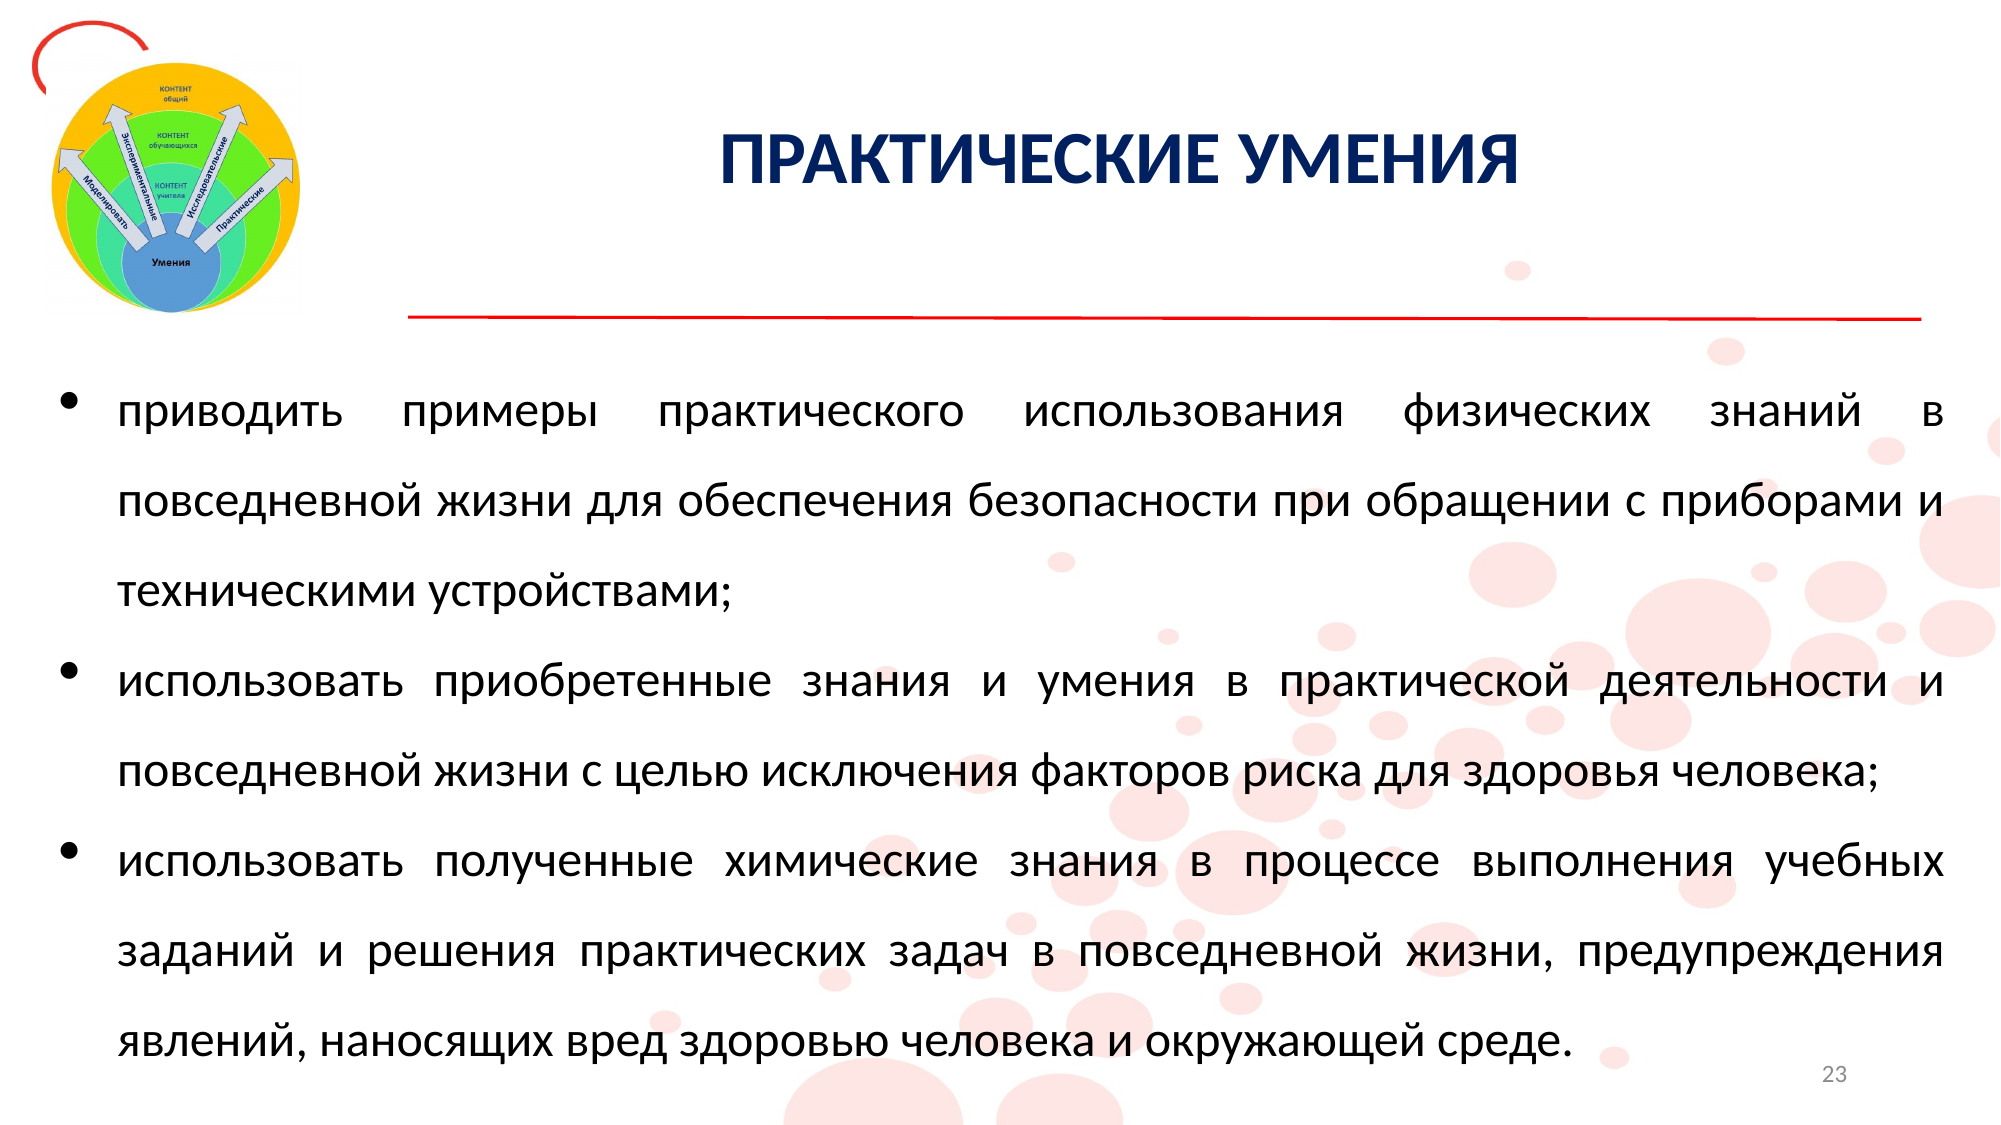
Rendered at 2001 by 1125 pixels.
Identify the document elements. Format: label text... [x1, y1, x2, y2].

slide_number 23 [1412, 1074, 1863, 1103]
text_box ПРАКТИЧЕСКИЕ УМЕНИЯ [301, 101, 1941, 206]
text_box приводить примеры практического использования физических знаний в повседневной жизни для обеспечения безопасности при обращении с приборами и техническими устройствами; использовать приобретенные знания и умения в практической деятельности и повседневной жизни с целью исключения факторов риска для здоровья человека; использовать полученные химические знания в процессе выполнения учебных заданий и решения практических задач в повседневной жизни, предупреждения явлений, наносящих вред здоровью человека и окружающей среде. [46, 339, 1961, 1074]
picture [0, 0, 2001, 1125]
